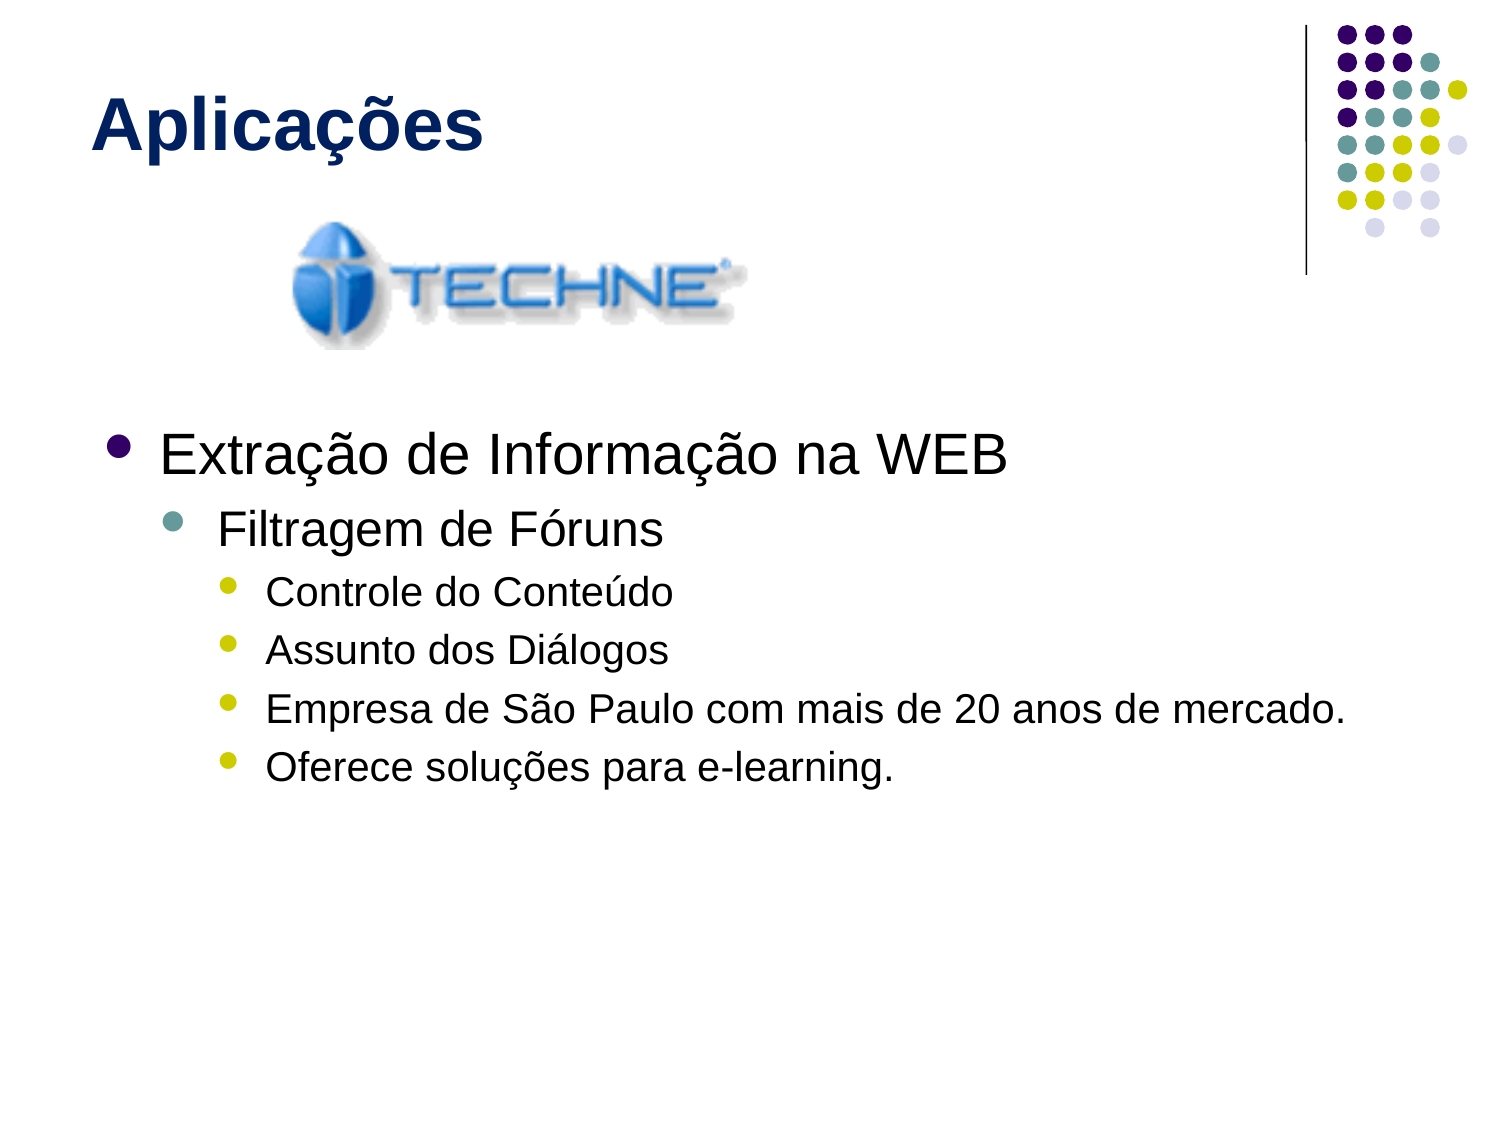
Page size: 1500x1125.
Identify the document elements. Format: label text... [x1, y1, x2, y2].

title Aplicações [74, 19, 1313, 173]
list Extração de Informação na WEB Filtragem de Fóruns Controle do Conteúdo Assunto dos Diálogos Empresa de São Paulo com mais de 20 anos de mercado. Oferece soluções para e-learning. [88, 408, 1426, 992]
picture [277, 209, 762, 351]
